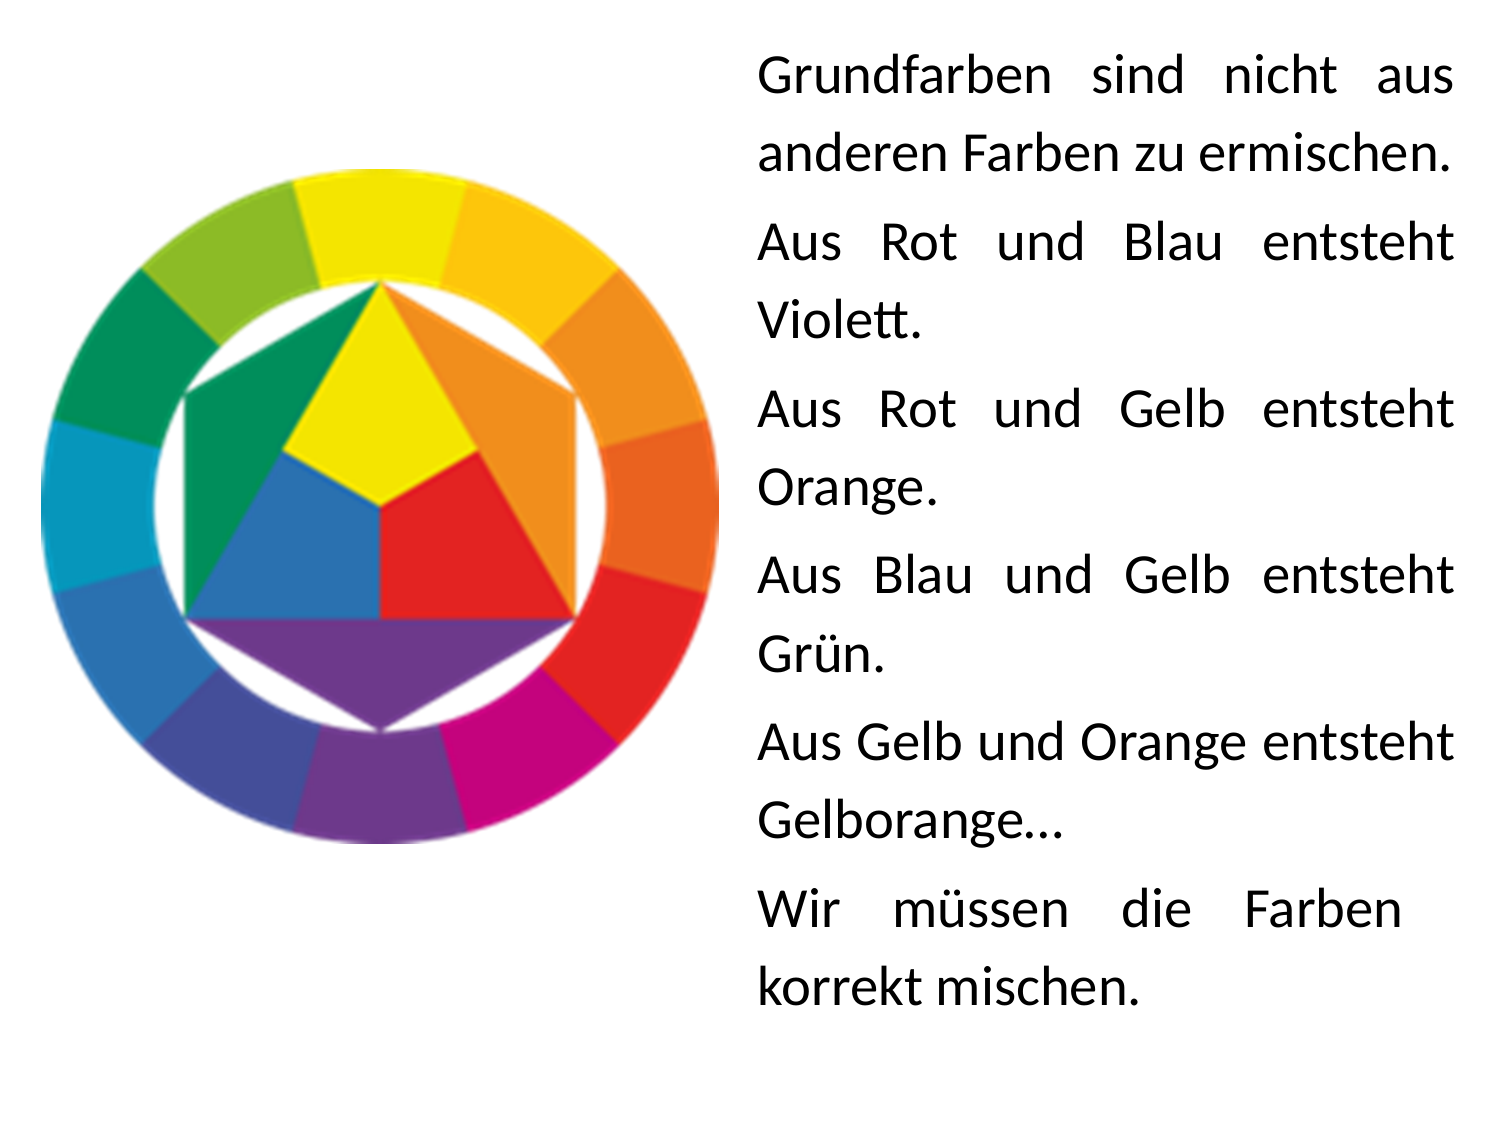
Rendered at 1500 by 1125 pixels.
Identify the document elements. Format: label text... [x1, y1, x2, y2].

list Grundfarben sind nicht aus anderen Farben zu ermischen. Aus Rot und Blau entsteht Violett. Aus Rot und Gelb entsteht Orange. Aus Blau und Gelb entsteht Grün. Aus Gelb und Orange entsteht Gelborange… Wir müssen die Farben korrekt mischen. [725, 19, 1471, 1094]
picture [41, 169, 719, 844]
